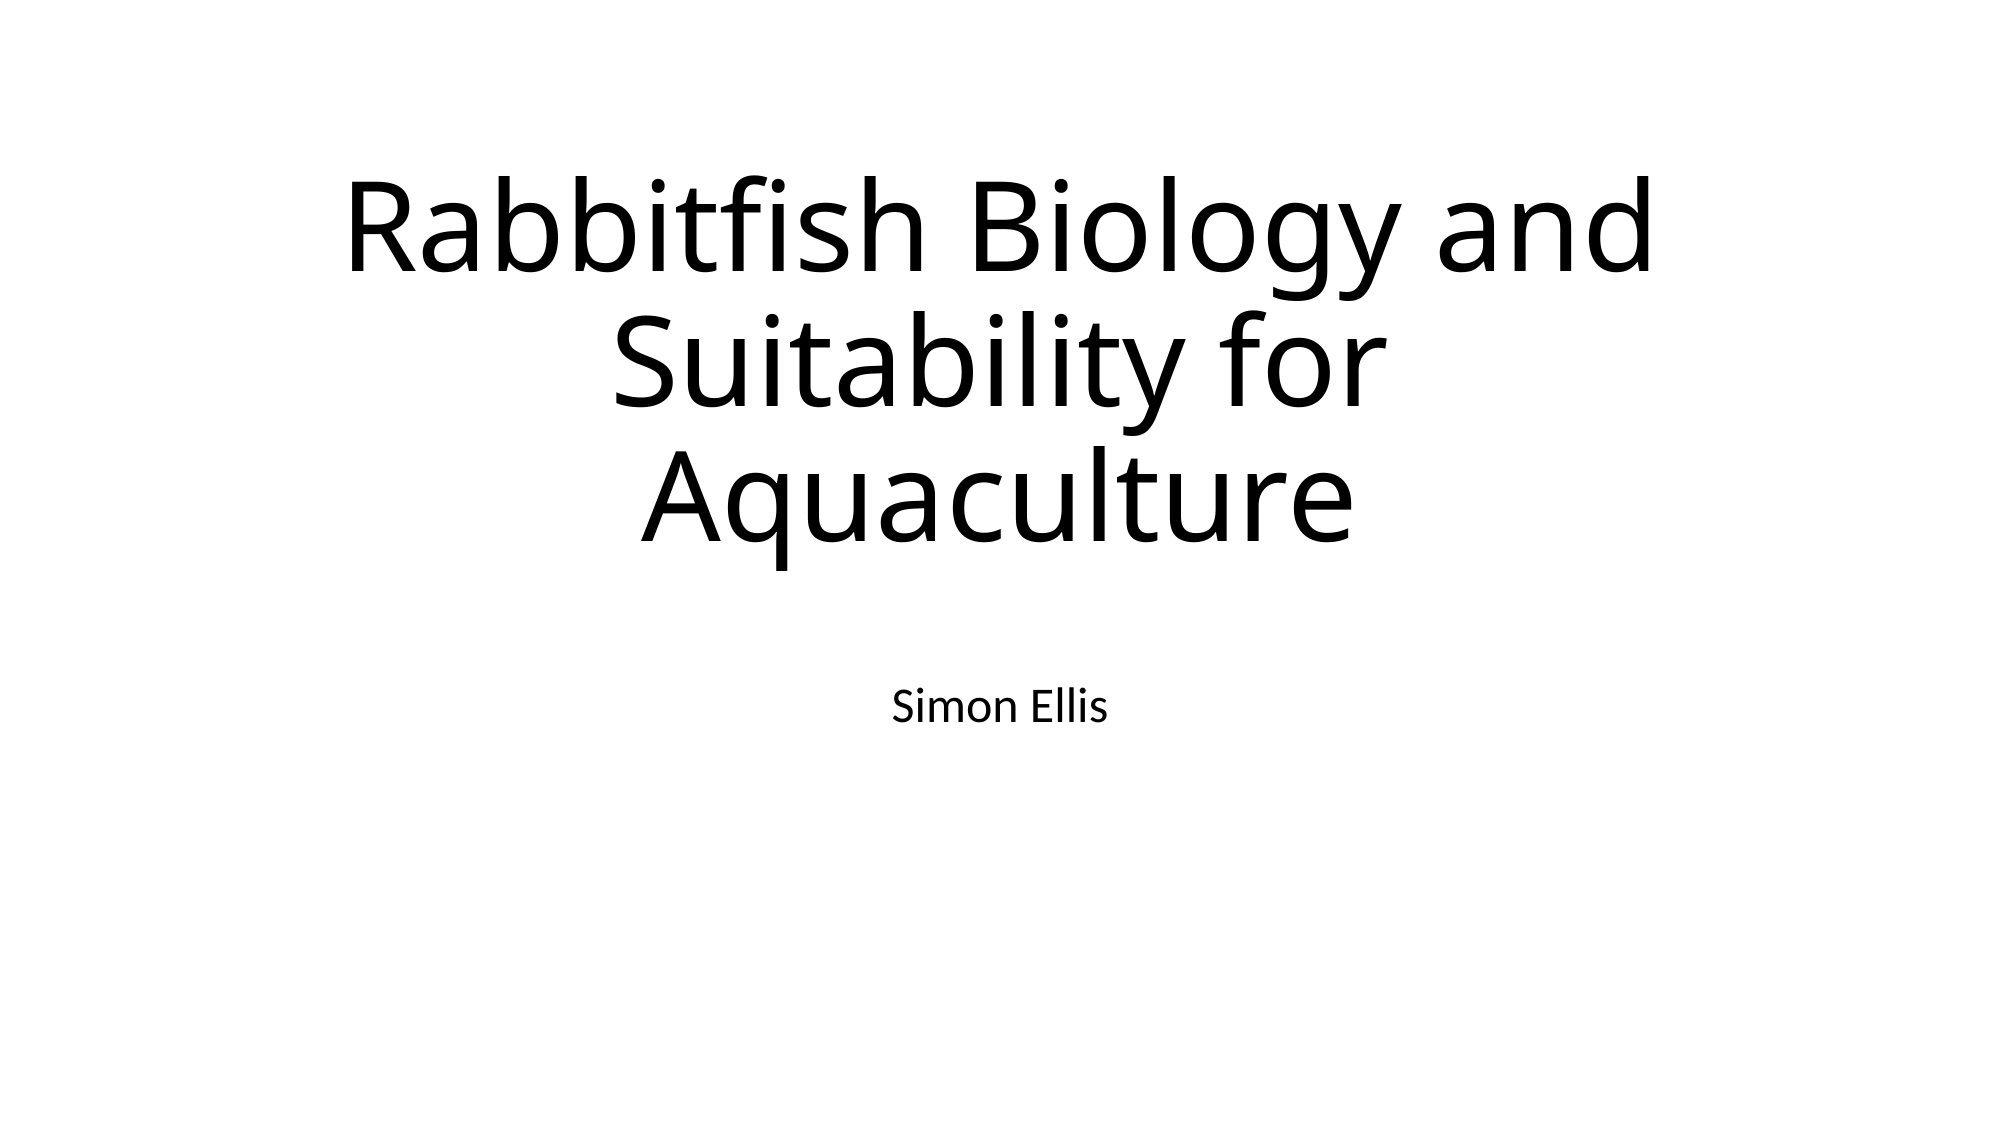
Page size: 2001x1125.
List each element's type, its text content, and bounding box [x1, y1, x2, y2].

title Rabbitfish Biology and Suitability for Aquaculture [249, 184, 1750, 576]
subtitle Simon Ellis [249, 590, 1750, 863]
